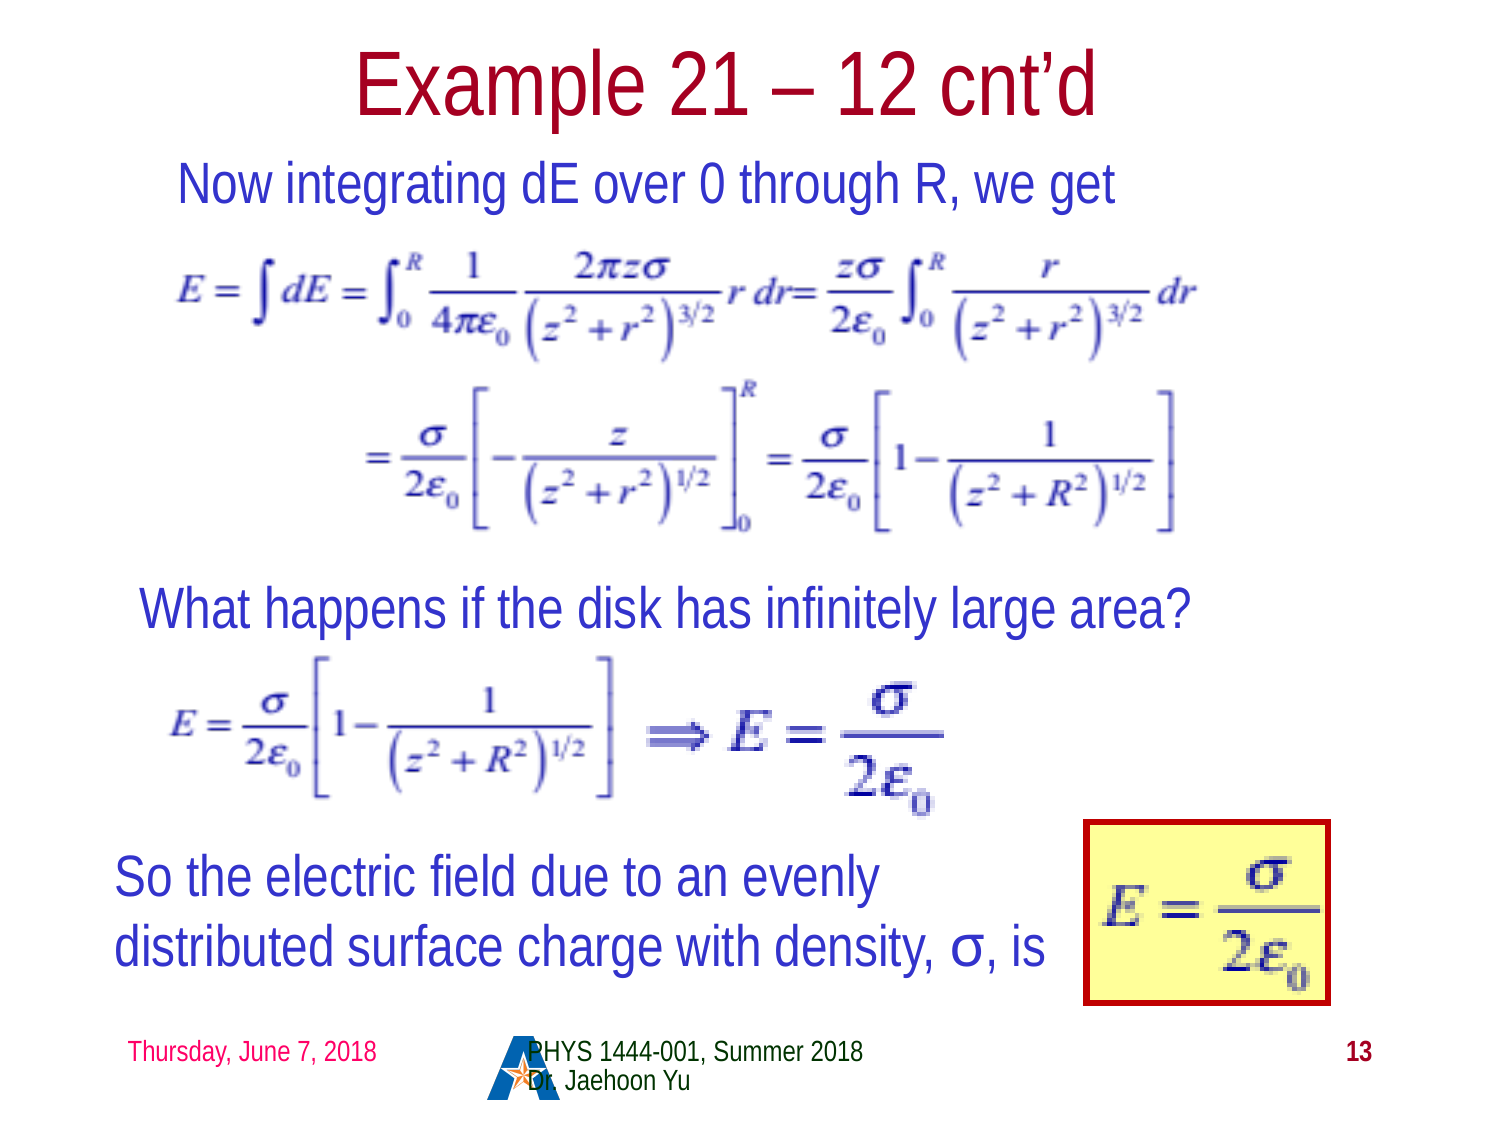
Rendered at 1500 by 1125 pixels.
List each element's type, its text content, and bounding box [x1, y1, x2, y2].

footer PHYS 1444-001, Summer 2018 Dr. Jaehoon Yu [512, 1024, 988, 1101]
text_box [787, 237, 1201, 365]
slide_number 13 [1074, 1024, 1388, 1101]
title Example 21 – 12 cnt’d [49, 22, 1426, 136]
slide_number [112, 1024, 426, 1101]
text_box What happens if the disk has infinitely large area? [124, 562, 1238, 648]
text_box So the electric field due to an evenly distributed surface charge with density, σ, is [99, 830, 1083, 986]
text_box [1089, 824, 1326, 1001]
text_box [337, 237, 785, 365]
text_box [162, 649, 617, 804]
picture [487, 1036, 512, 1100]
text_box Now integrating dE over 0 through R, we get [162, 137, 1275, 223]
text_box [169, 249, 332, 331]
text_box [637, 649, 950, 826]
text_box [361, 366, 763, 538]
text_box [762, 383, 1176, 538]
